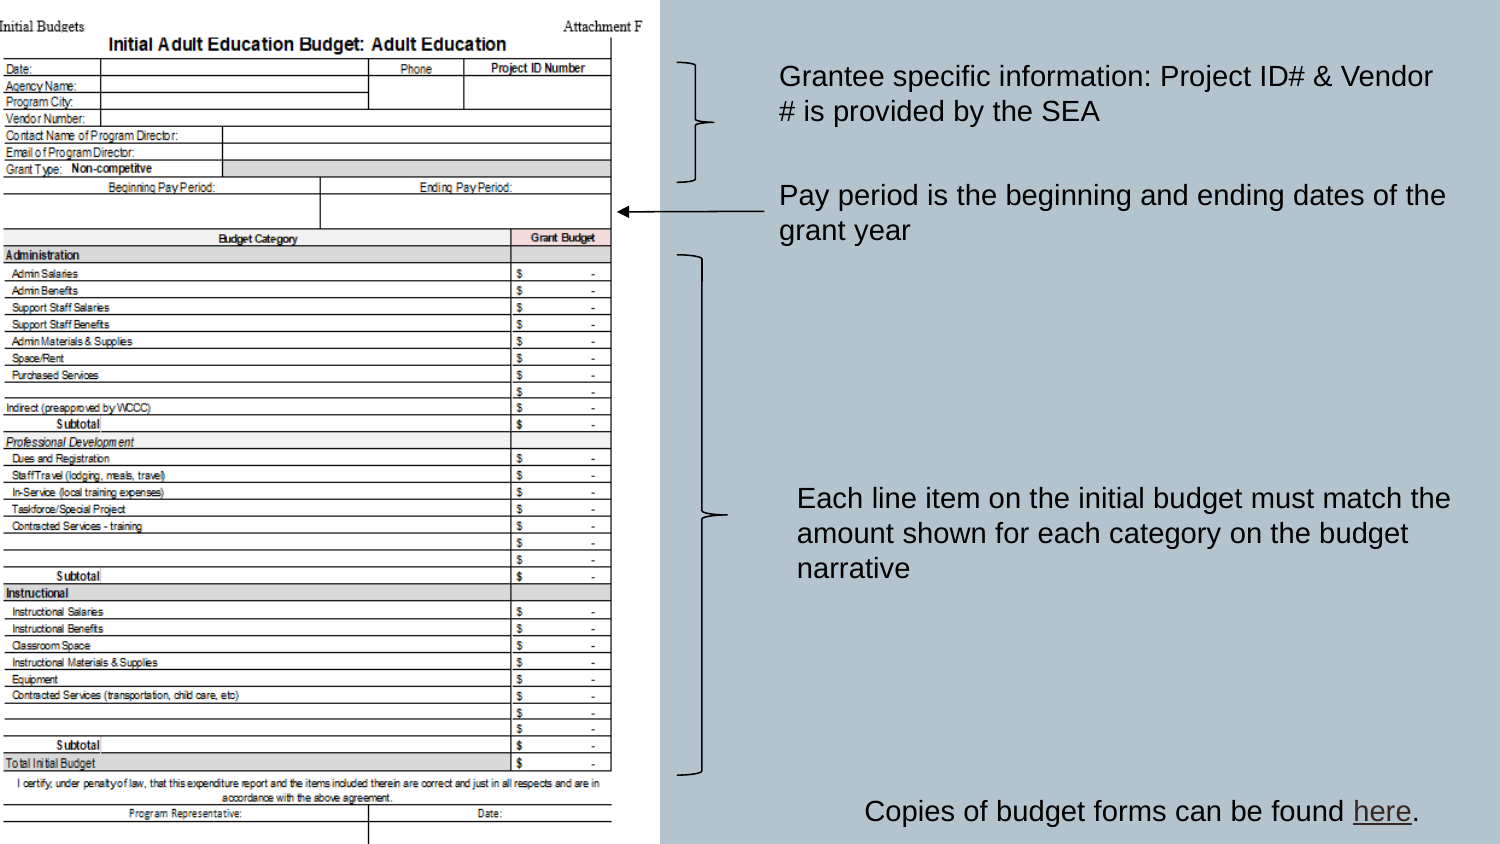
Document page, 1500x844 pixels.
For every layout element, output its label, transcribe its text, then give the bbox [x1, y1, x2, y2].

text_box [676, 61, 715, 184]
text_box Grantee specific information: Project ID# & Vendor # is provided by the SEA [764, 50, 1472, 135]
text_box Each line item on the initial budget must match the amount shown for each category on the budget narrative [782, 472, 1489, 592]
text_box Pay period is the beginning and ending dates of the grant year [764, 168, 1472, 254]
text_box Copies of budget forms can be found here. [849, 784, 1489, 835]
text_box [676, 253, 728, 776]
picture [0, 0, 660, 844]
